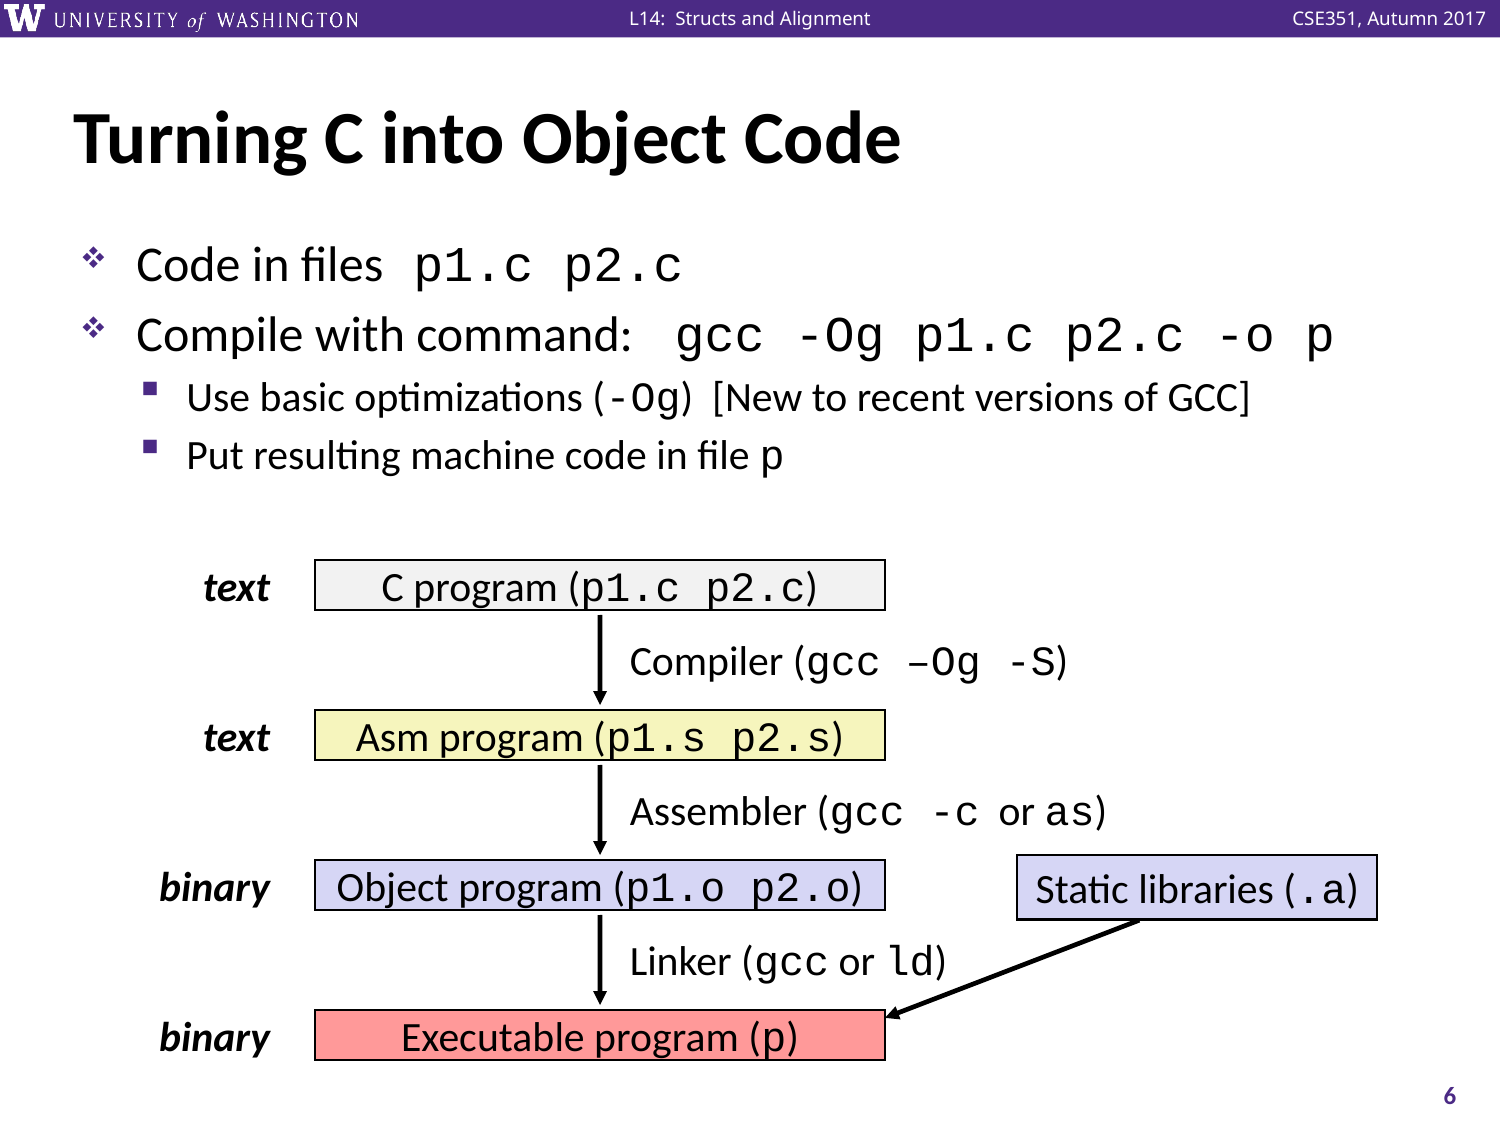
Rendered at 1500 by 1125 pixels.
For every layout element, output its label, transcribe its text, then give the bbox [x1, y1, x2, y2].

list Code in files p1.c p2.c Compile with command: gcc -Og p1.c p2.c -o p Use basic optimizations (-Og) [New to recent versions of GCC] Put resulting machine code in file p [64, 223, 1438, 524]
title Turning C into Object Code [58, 71, 1438, 197]
picture [4, 4, 358, 32]
slide_number 6 [1400, 1065, 1500, 1125]
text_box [119, 554, 1378, 1066]
